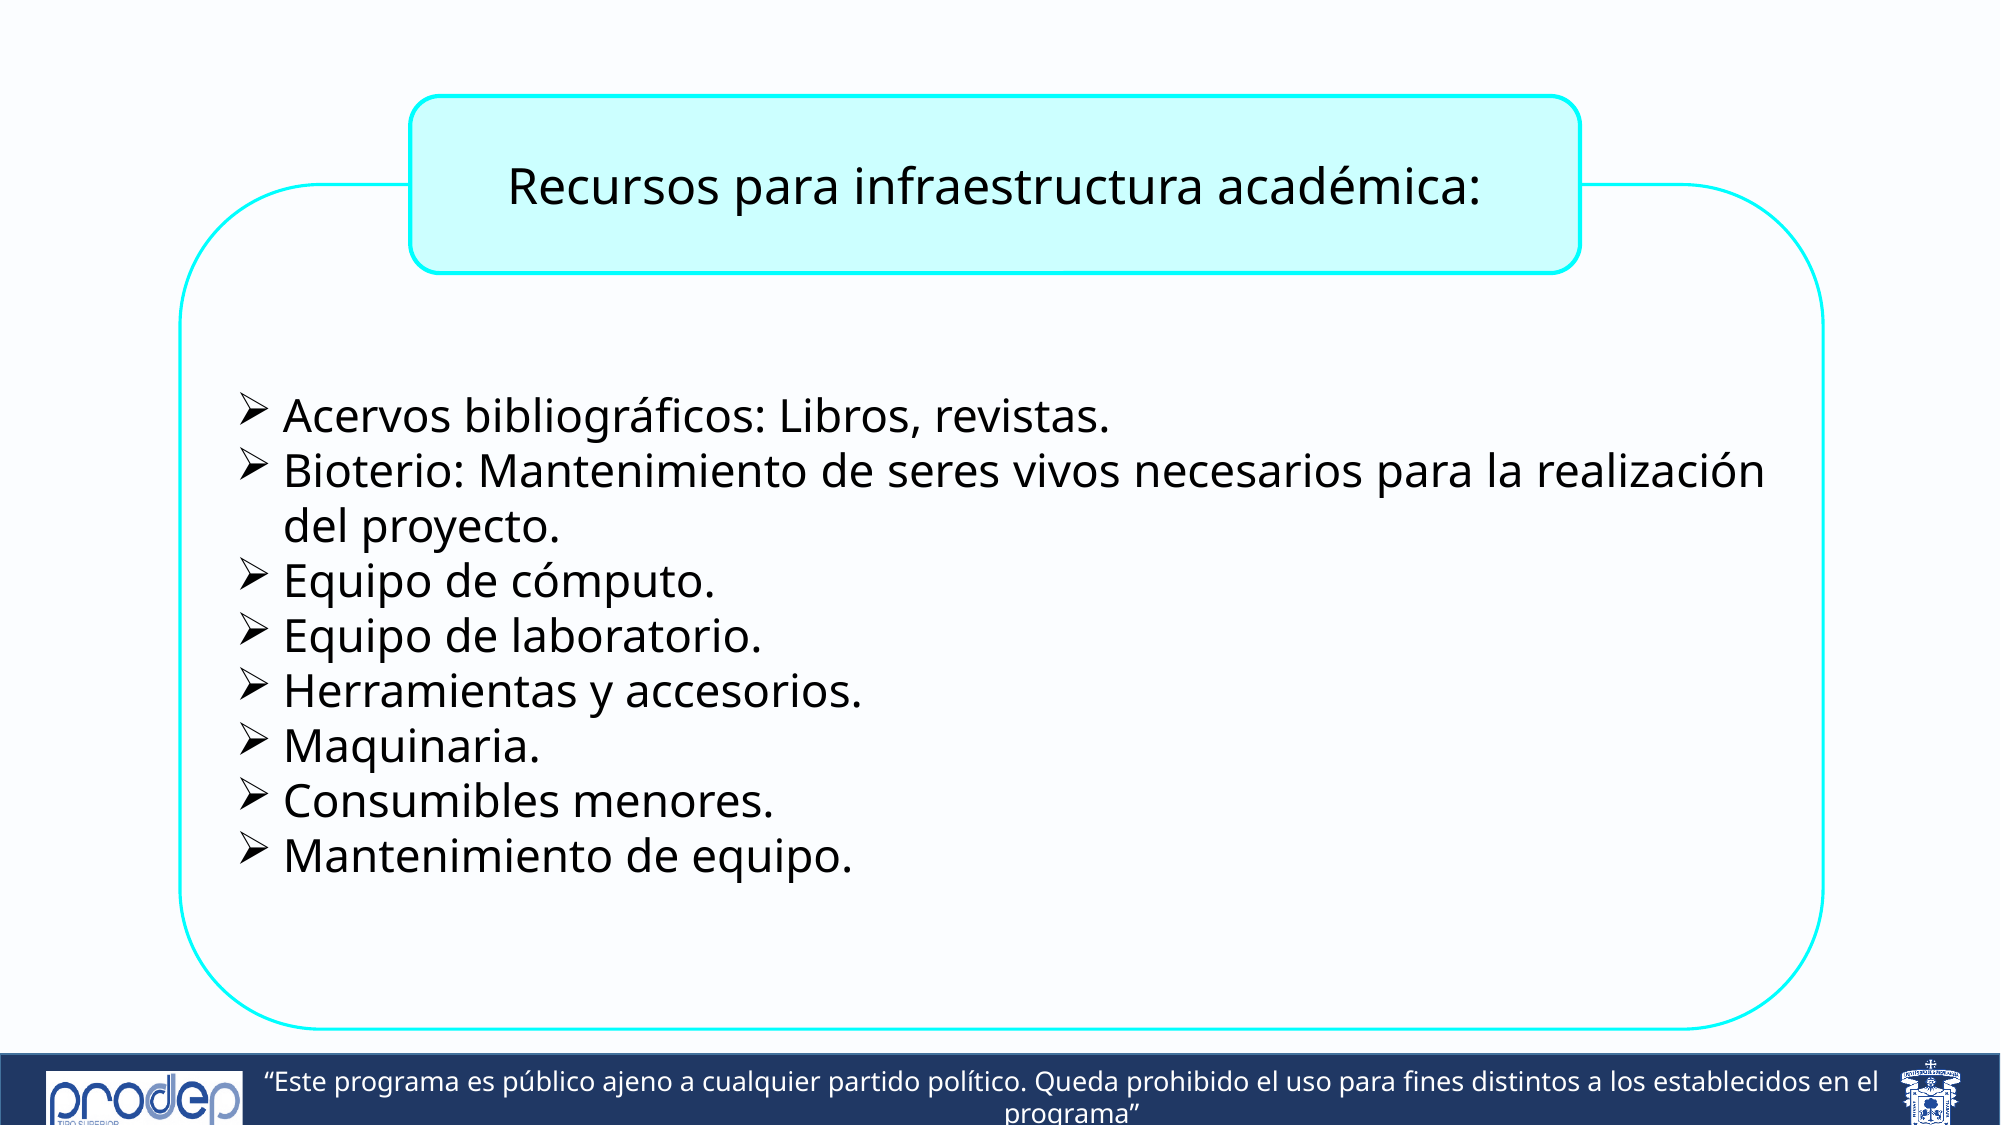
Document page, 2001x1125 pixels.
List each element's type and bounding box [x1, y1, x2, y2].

text_box [179, 95, 1824, 1030]
